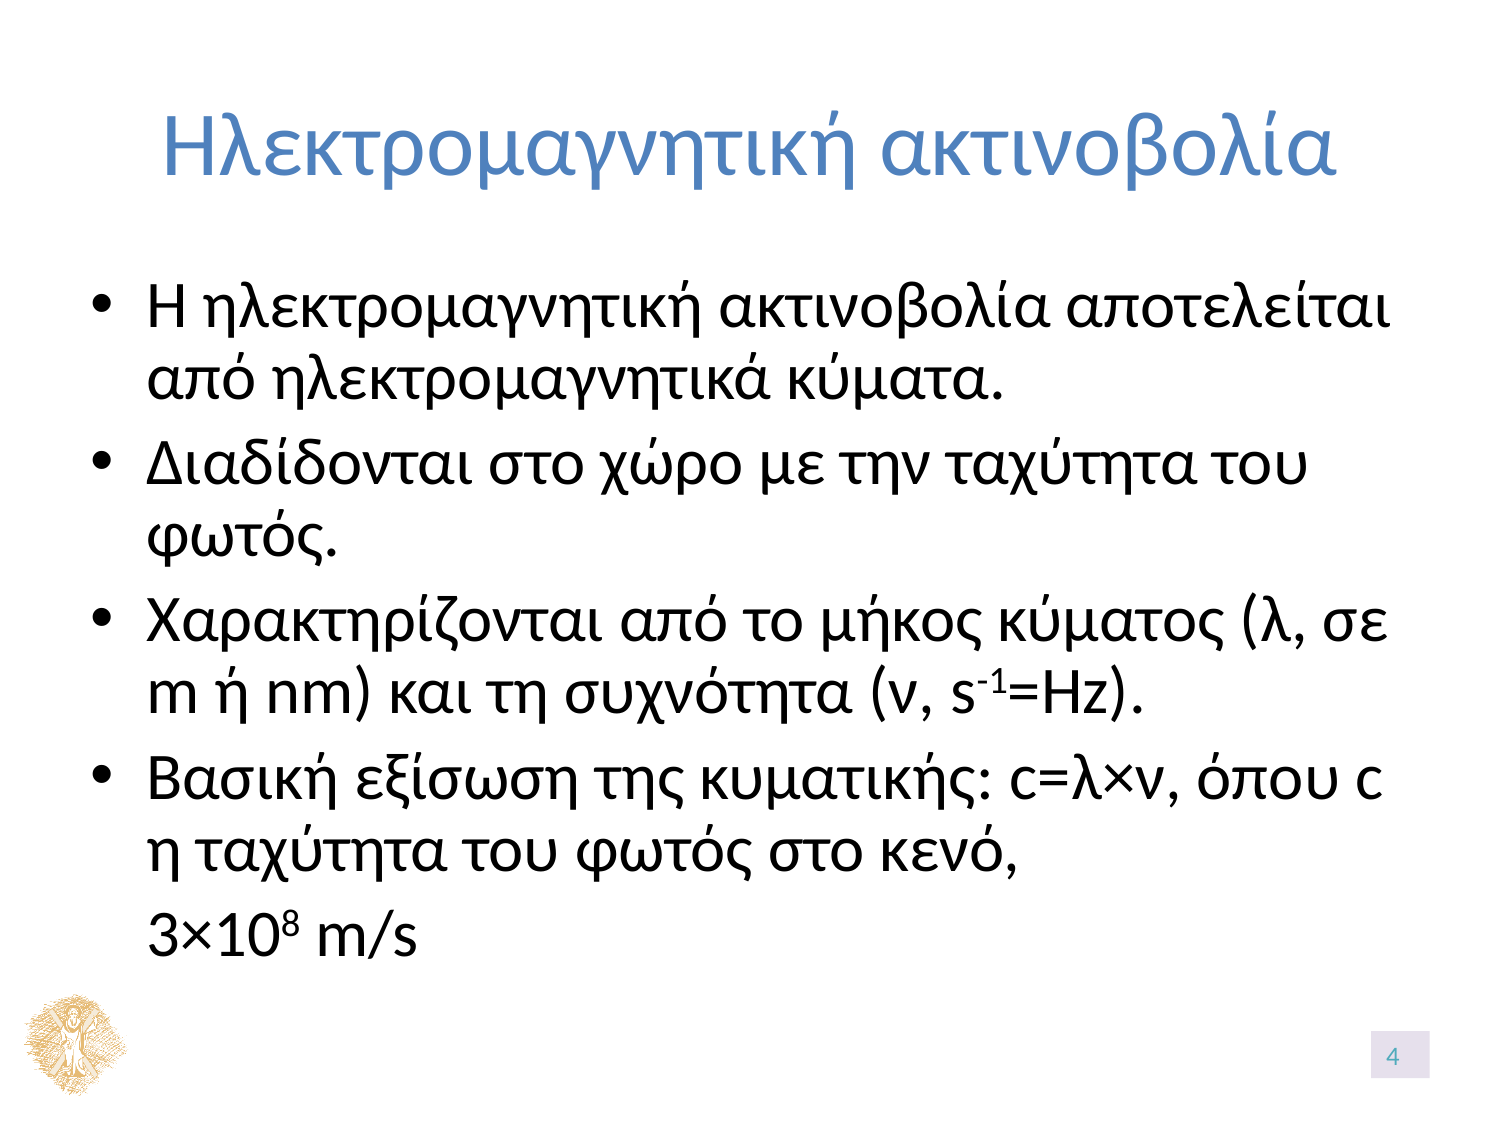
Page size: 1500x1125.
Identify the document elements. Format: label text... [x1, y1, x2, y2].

title Ηλεκτρομαγνητική ακτινοβολία [75, 45, 1425, 233]
picture [17, 984, 137, 1101]
text_box 4 [1371, 1031, 1430, 1079]
list Η ηλεκτρομαγνητική ακτινοβολία αποτελείται από ηλεκτρομαγνητικά κύματα. Διαδίδονται στο χώρο με την ταχύτητα του φωτός. Χαρακτηρίζονται από το μήκος κύματος (λ, σε m ή nm) και τη συχνότητα (ν, s-1=Hz). Βασική εξίσωση της κυματικής: c=λ×ν, όπου c η ταχύτητα του φωτός στο κενό, 3×108 m/s [75, 262, 1425, 1005]
